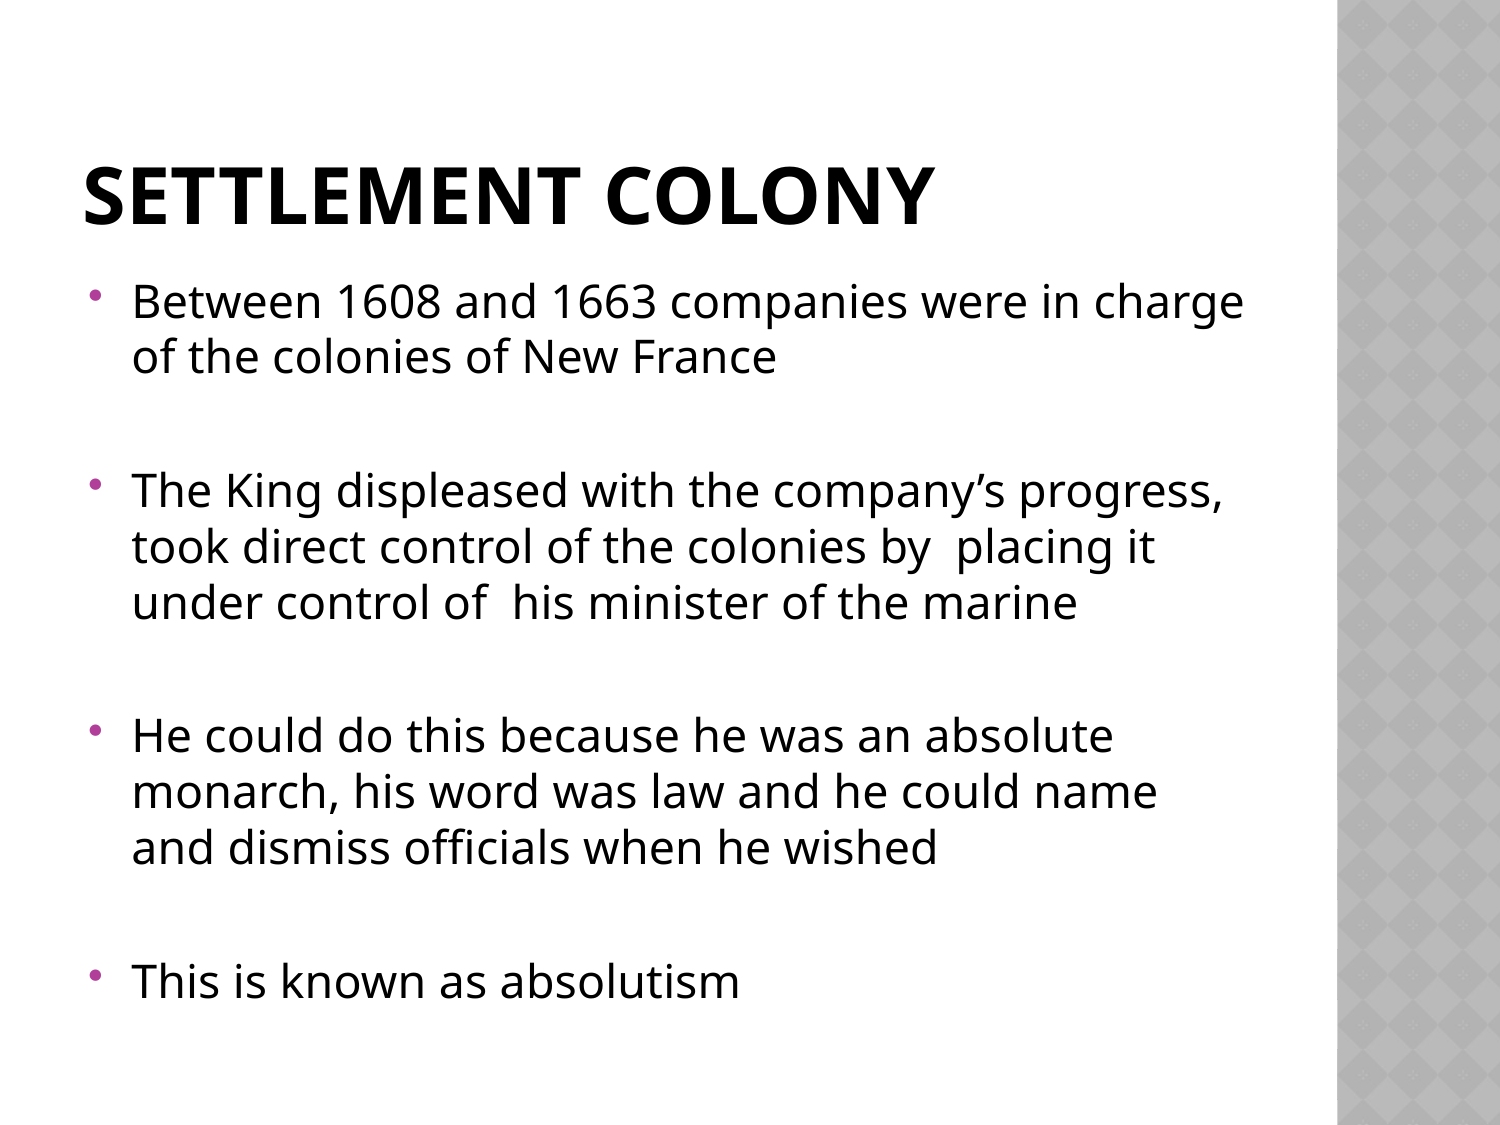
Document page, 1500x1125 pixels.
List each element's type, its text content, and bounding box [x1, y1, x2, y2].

title Settlement Colony [75, 52, 1263, 240]
list Between 1608 and 1663 companies were in charge of the colonies of New France The King displeased with the company’s progress, took direct control of the colonies by placing it under control of his minister of the marine He could do this because he was an absolute monarch, his word was law and he could name and dismiss officials when he wished This is known as absolutism [75, 264, 1263, 1059]
